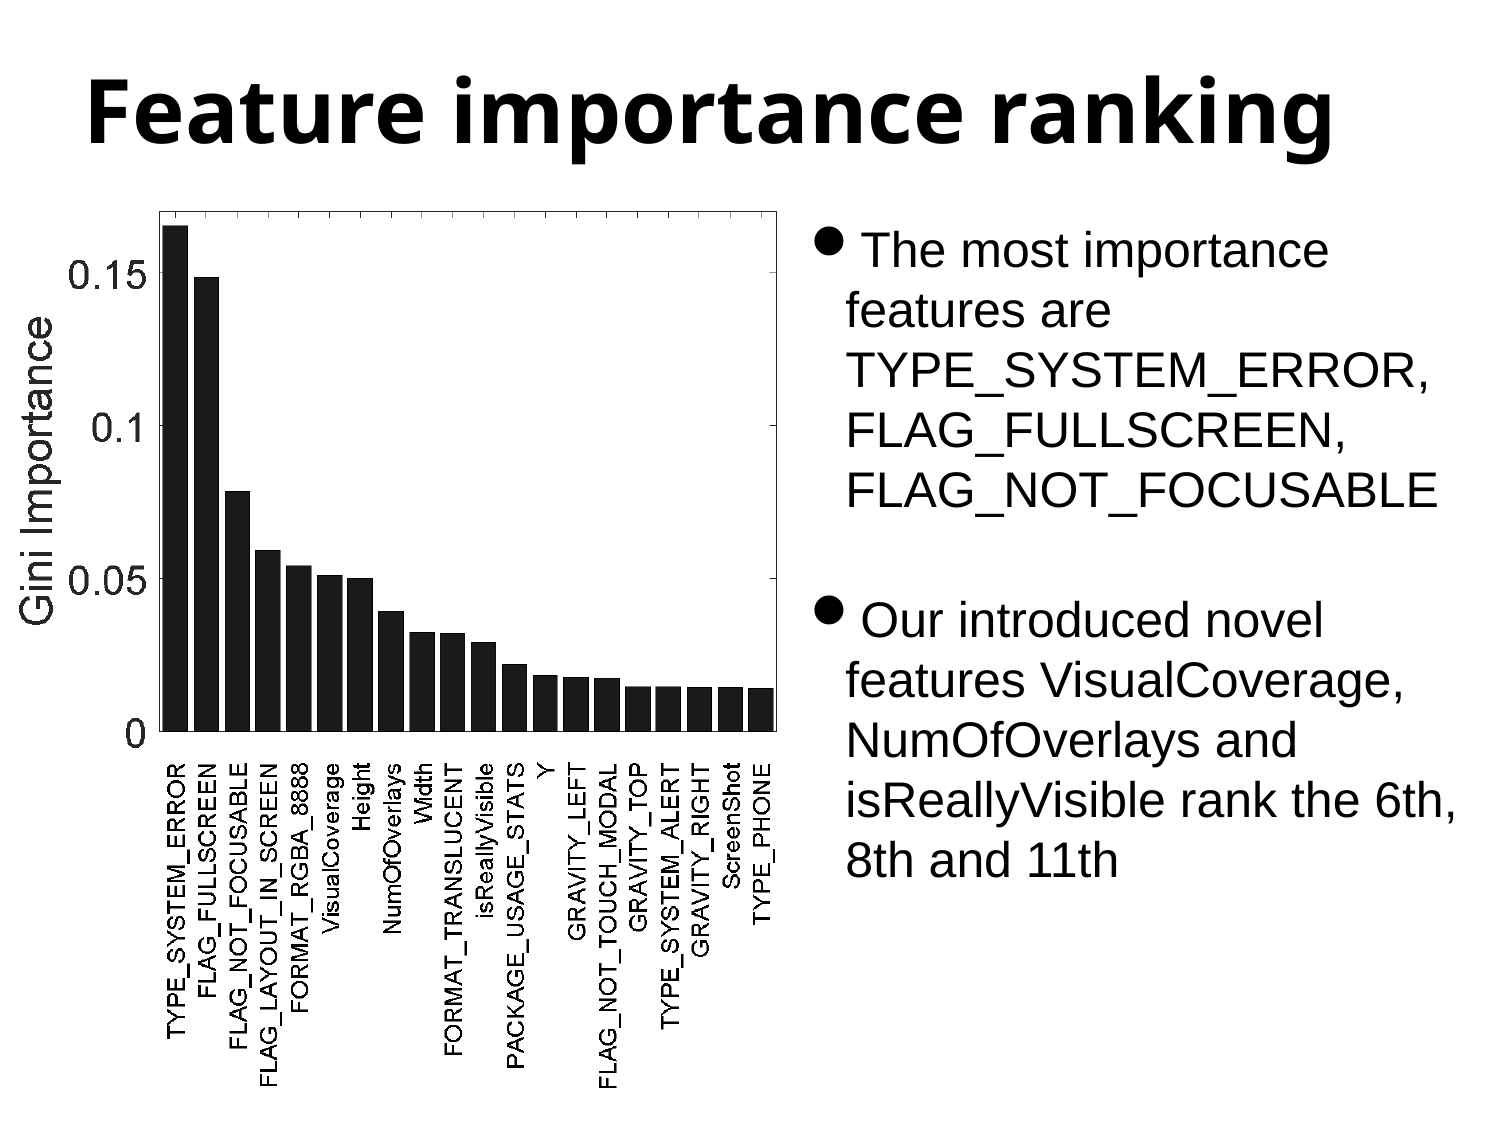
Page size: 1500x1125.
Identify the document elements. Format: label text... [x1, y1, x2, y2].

text_box Our introduced novel features VisualCoverage, NumOfOverlays and isReallyVisible rank the 6th, 8th and 11th [795, 579, 1482, 895]
text_box The most importance features are TYPE_SYSTEM_ERROR, FLAG_FULLSCREEN, FLAG_NOT_FOCUSABLE [795, 210, 1482, 526]
picture [18, 210, 781, 1088]
title Feature importance ranking [68, 56, 1360, 172]
